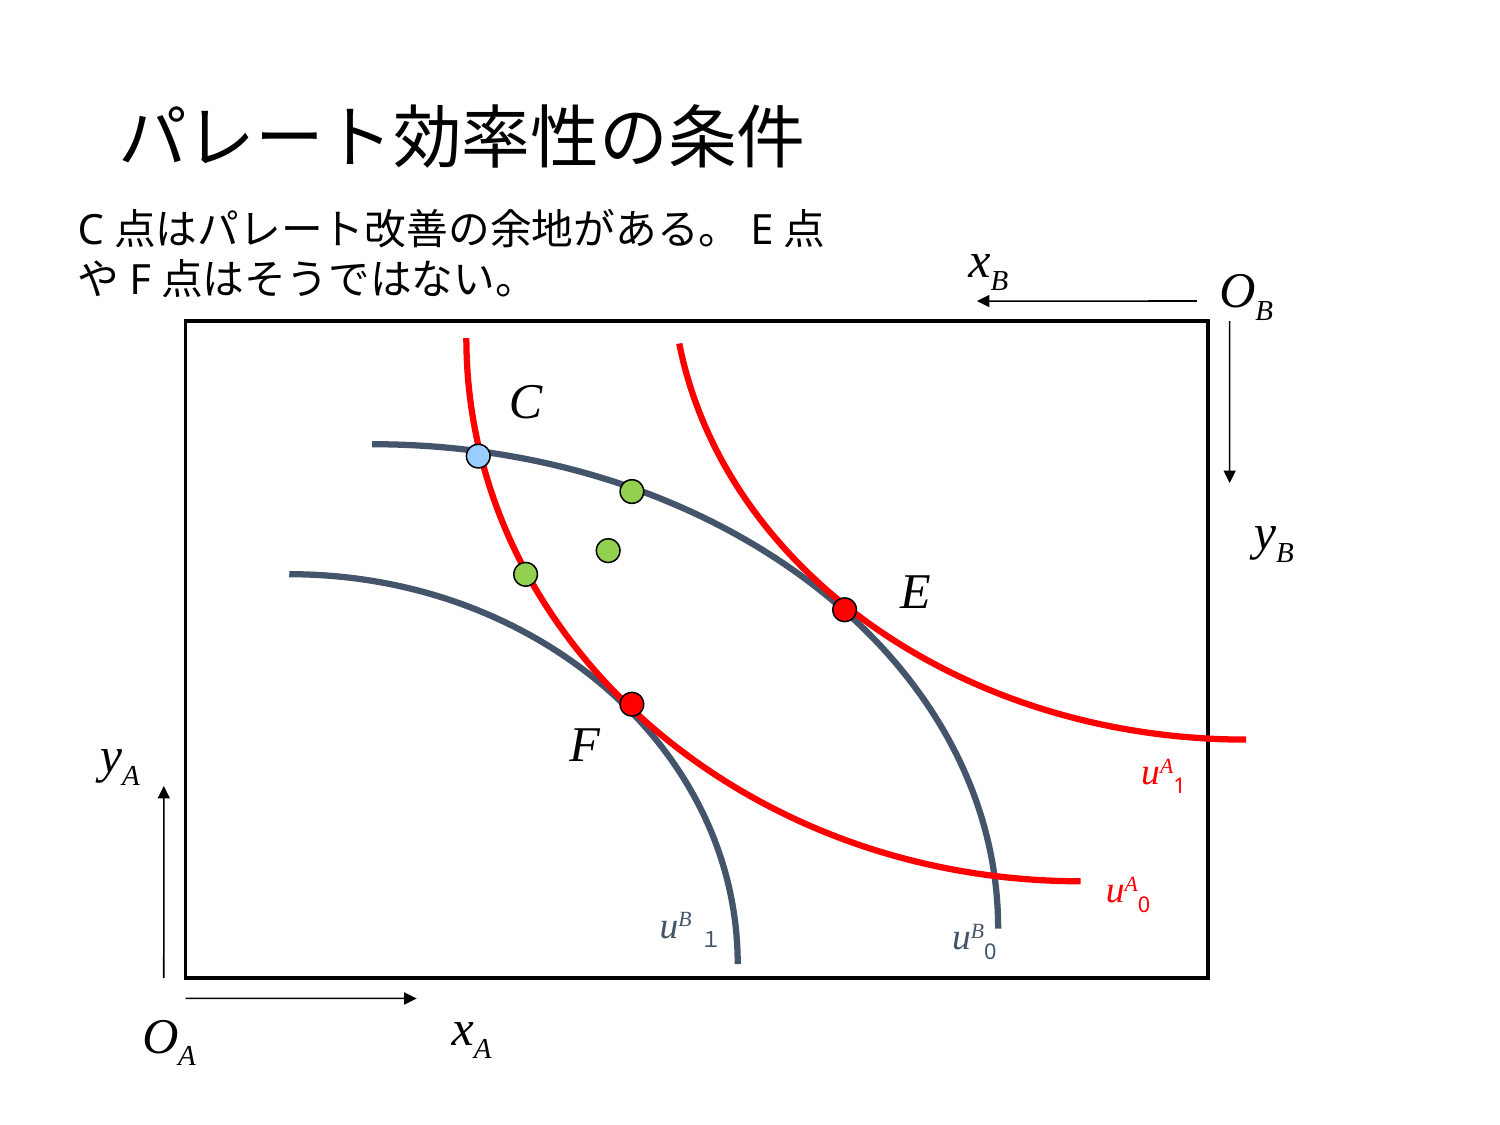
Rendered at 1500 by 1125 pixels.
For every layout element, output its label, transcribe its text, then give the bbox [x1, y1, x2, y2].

text_box xB [933, 219, 1044, 303]
text_box [620, 692, 644, 717]
text_box [596, 538, 621, 563]
text_box [832, 597, 857, 622]
text_box yB [1247, 492, 1329, 576]
text_box [289, 574, 738, 965]
text_box OA [119, 995, 219, 1079]
text_box uB１ [631, 893, 751, 959]
text_box [372, 444, 620, 699]
text_box uA1 [1104, 739, 1223, 806]
text_box [720, 267, 1247, 740]
text_box [620, 479, 644, 504]
text_box [466, 338, 1081, 882]
text_box [466, 444, 491, 468]
text_box uB0 [915, 904, 1034, 971]
text_box C点はパレート改善の余地がある。E点やF点はそうではない。 [62, 195, 875, 310]
text_box [637, 715, 998, 929]
text_box OB [1197, 250, 1296, 334]
text_box yA [64, 715, 175, 799]
text_box E [879, 550, 951, 626]
text_box [513, 562, 538, 587]
title パレート効率性の条件 [103, 59, 857, 195]
text_box [185, 321, 1209, 979]
text_box xA [416, 988, 527, 1072]
text_box [185, 992, 416, 1005]
text_box F [549, 704, 620, 779]
text_box uA0 [1068, 857, 1188, 924]
